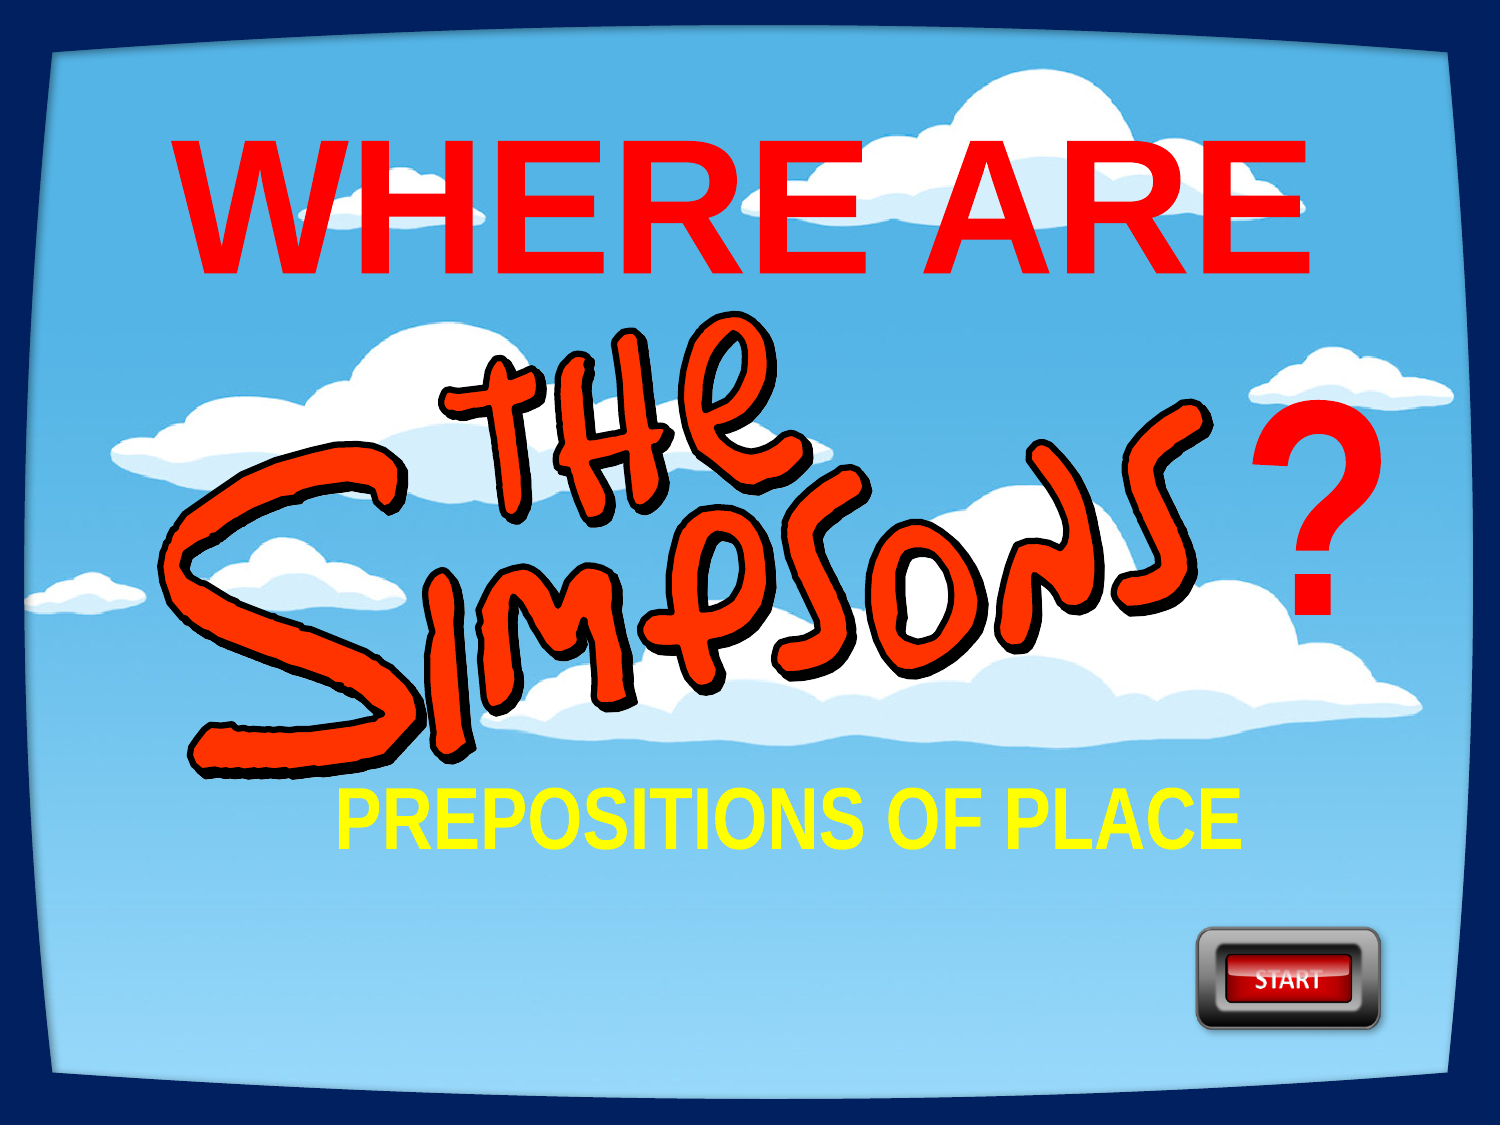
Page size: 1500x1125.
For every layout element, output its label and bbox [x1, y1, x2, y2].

text_box [0, 0, 1500, 1125]
picture [27, 28, 1471, 1096]
text_box [167, 313, 1222, 772]
